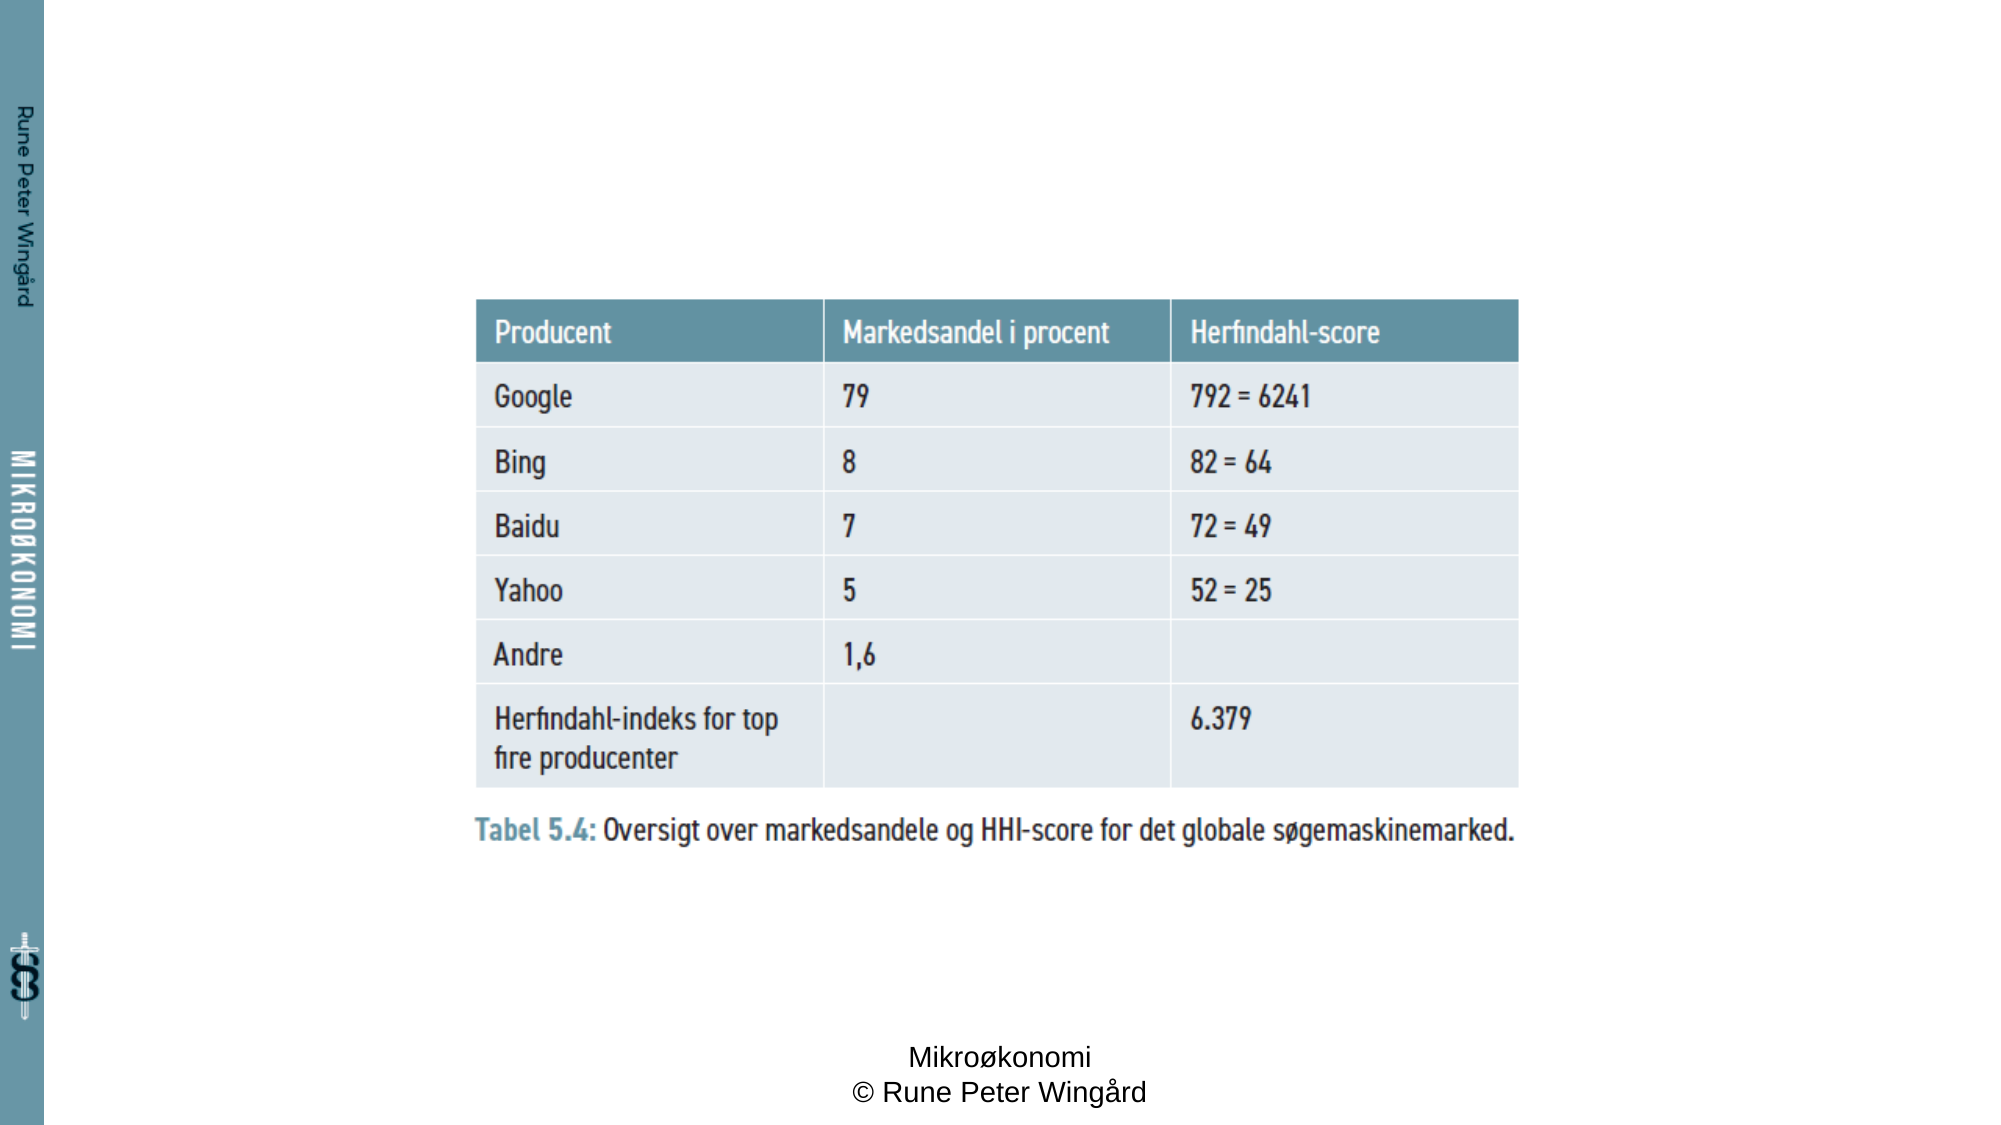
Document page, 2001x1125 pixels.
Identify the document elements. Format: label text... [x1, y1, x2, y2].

picture [428, 248, 1572, 877]
text_box Mikroøkonomi © Rune Peter Wingård [604, 1031, 1396, 1110]
picture [0, 0, 44, 1125]
